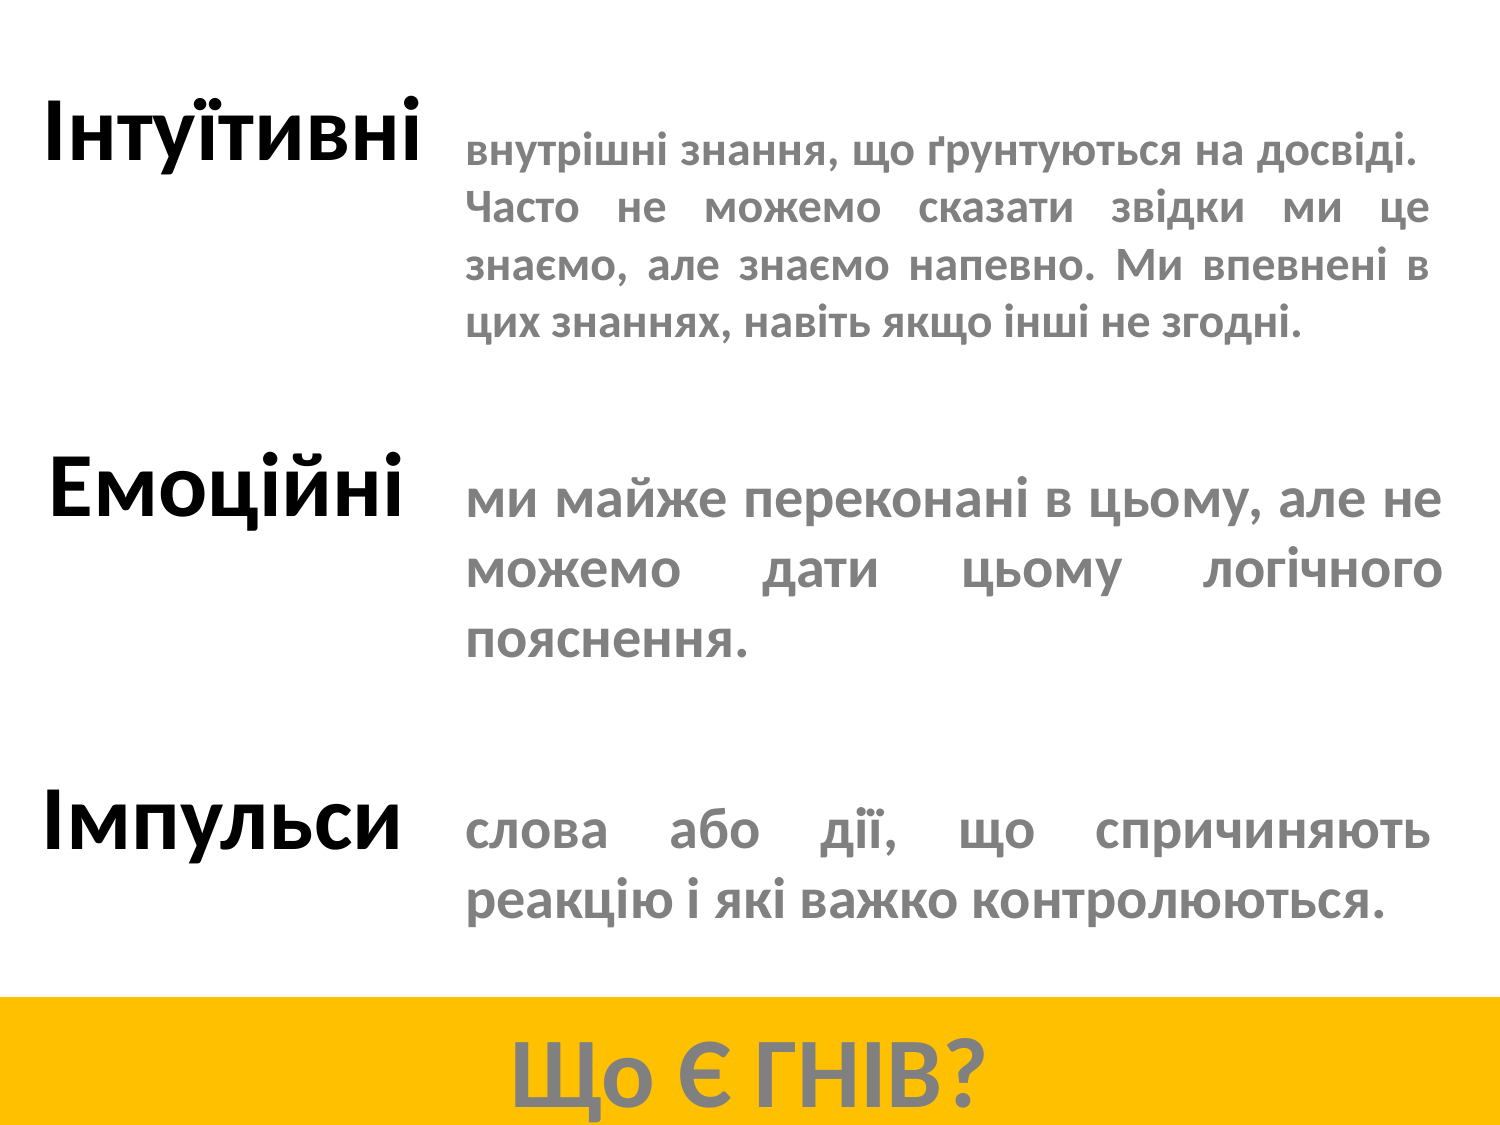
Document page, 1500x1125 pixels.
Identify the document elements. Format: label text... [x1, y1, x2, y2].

text_box ми майже переконані в цьому, але не можемо дати цьому логічного пояснення. [450, 452, 1459, 740]
subtitle внутрішні знання, що ґрунтуються на досвіді. Часто не можемо сказати звідки ми це знаємо, але знаємо напевно. Ми впевнені в цих знаннях, навіть якщо інші не згодні. [450, 109, 1447, 398]
text_box слова або дії, що спричиняють реакцію і які важко контролюються. [450, 782, 1447, 997]
text_box Емоційні [0, 393, 455, 566]
title Інтуїтивні [0, 31, 467, 216]
text_box Що Є ГНІВ? [0, 999, 1500, 1125]
text_box Імпульси [0, 723, 467, 901]
